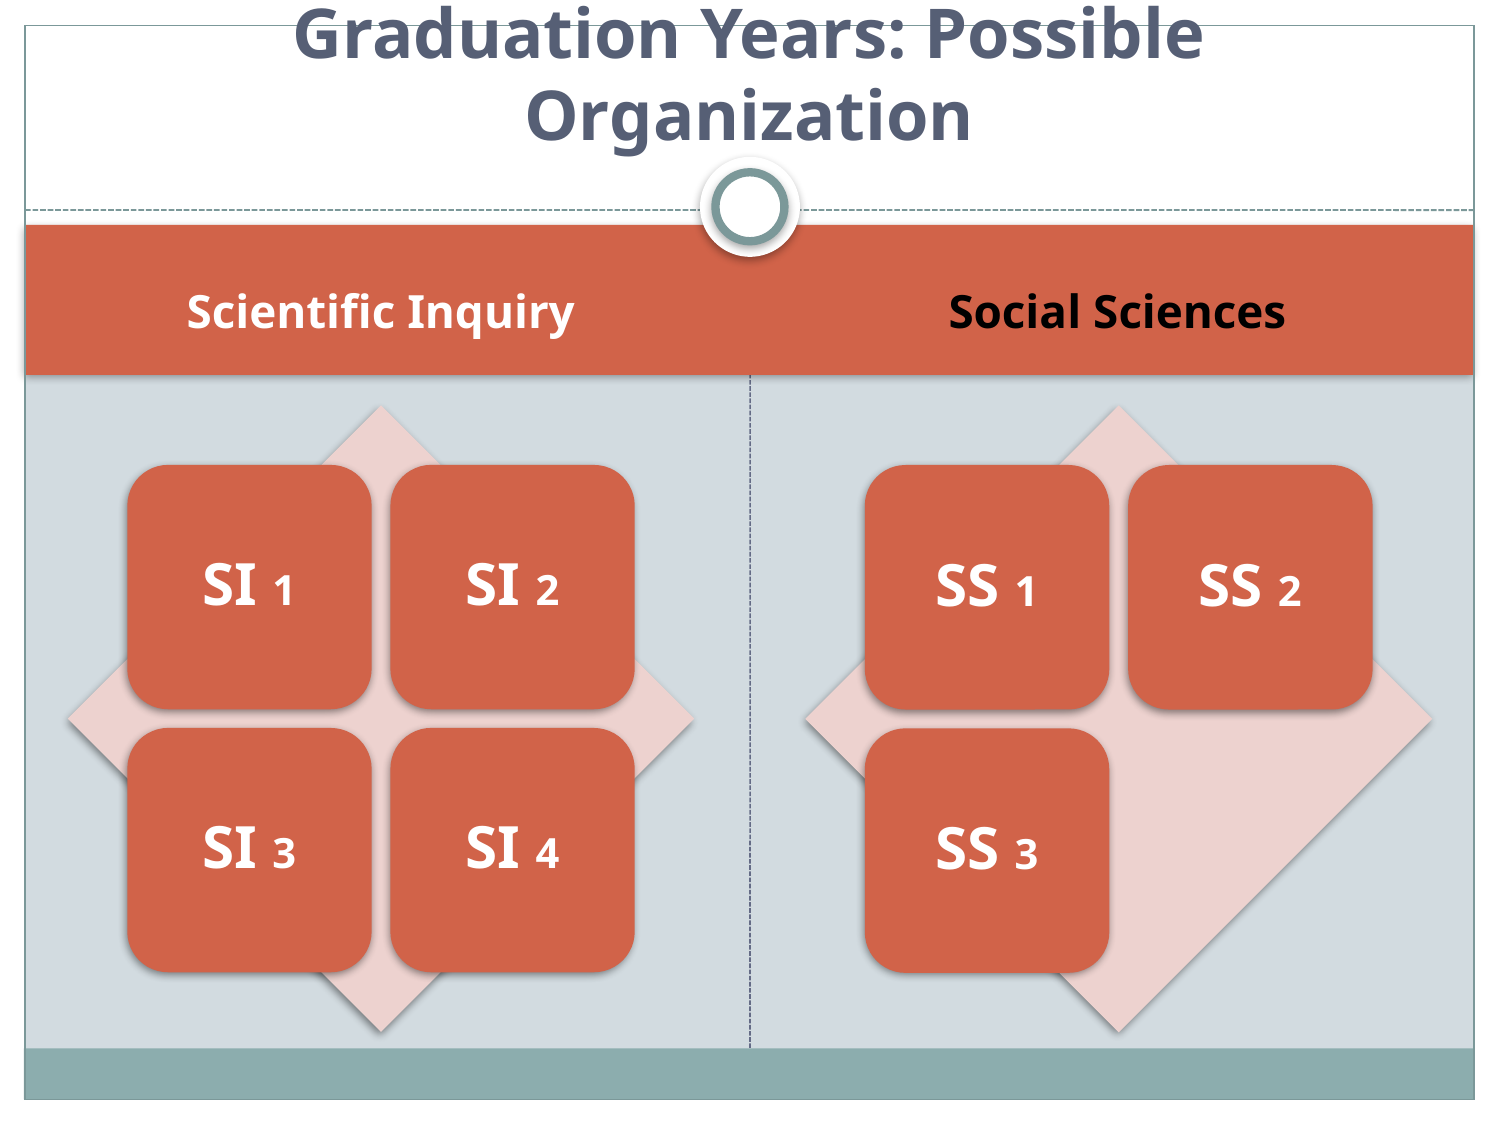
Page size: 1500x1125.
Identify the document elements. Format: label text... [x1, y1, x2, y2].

title Graduation Years: Possible Organization [49, 37, 1450, 162]
list Scientific Inquiry [48, 249, 714, 371]
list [49, 405, 713, 1033]
list Social Sciences [785, 249, 1450, 371]
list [787, 405, 1451, 1033]
